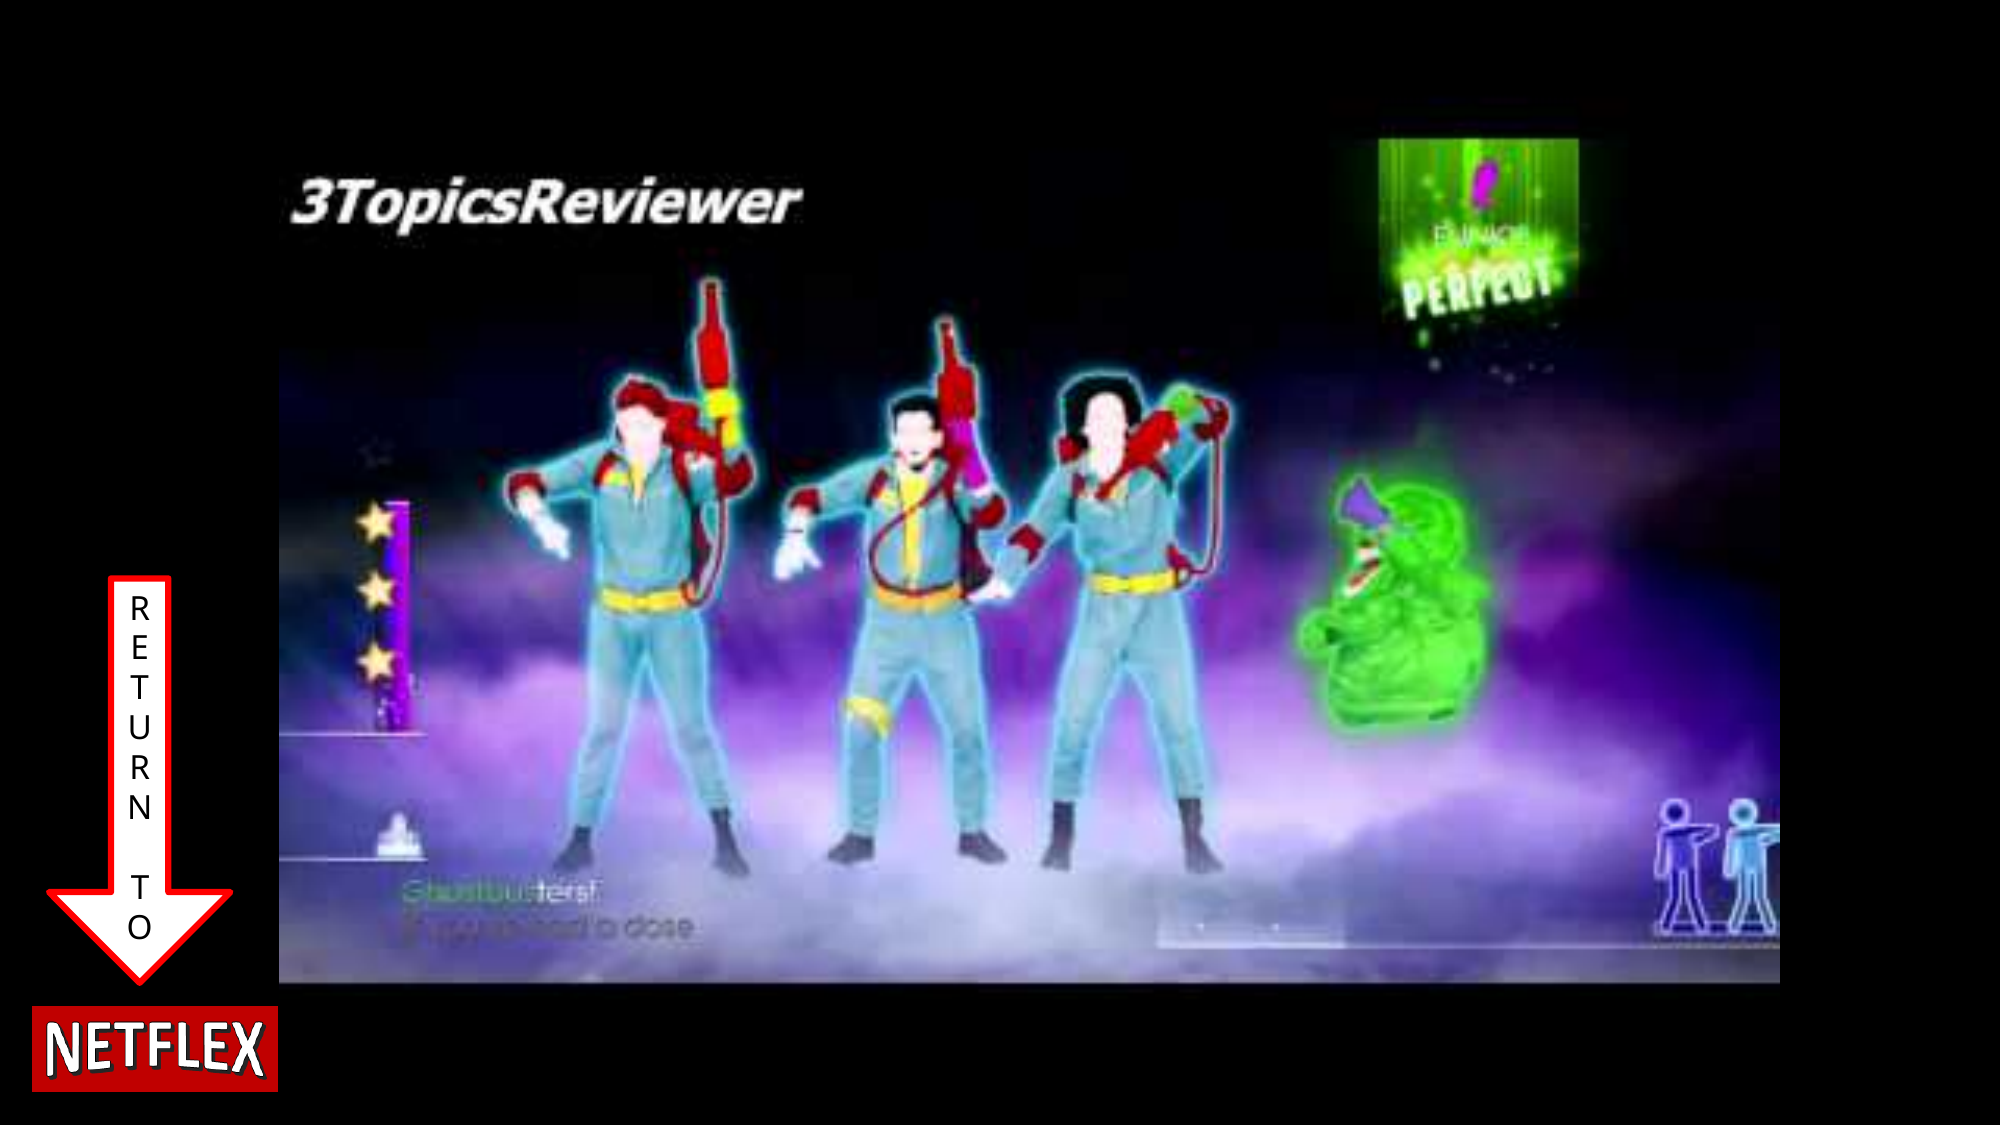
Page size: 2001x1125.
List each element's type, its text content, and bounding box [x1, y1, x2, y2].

picture [28, 0, 1780, 1125]
text_box RETURN TO [49, 578, 231, 983]
